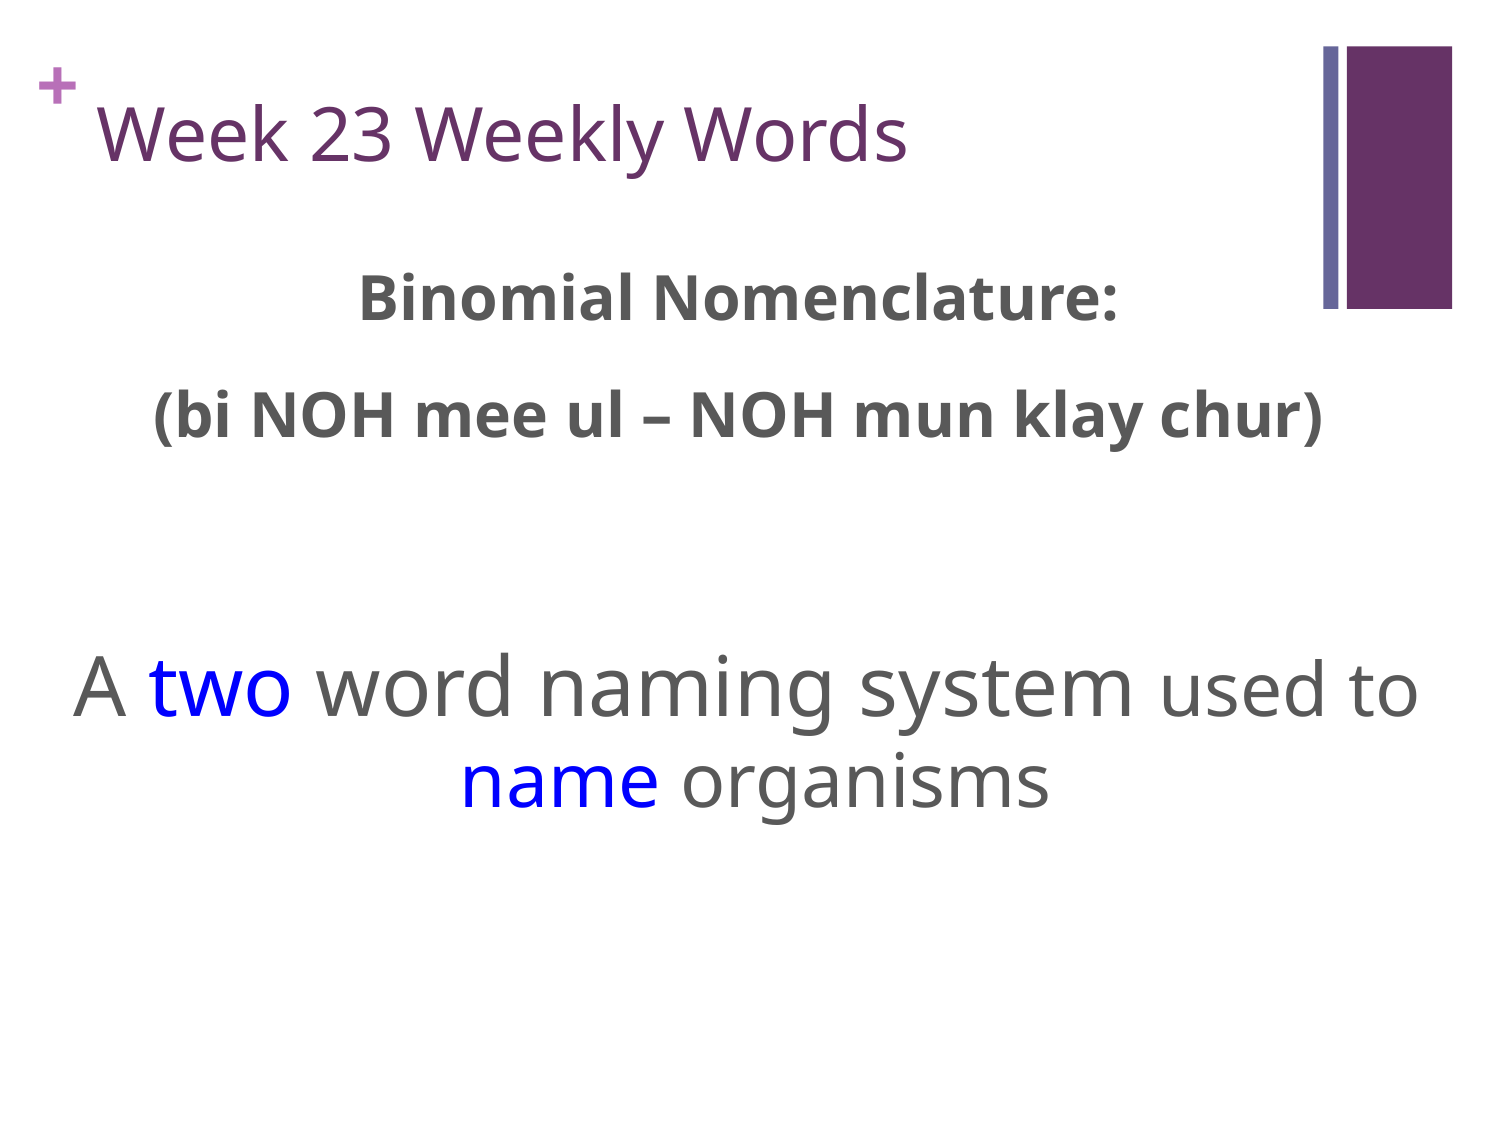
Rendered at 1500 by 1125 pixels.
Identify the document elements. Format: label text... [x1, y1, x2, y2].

list Binomial Nomenclature: (bi NOH mee ul – NOH mun klay chur) A two word naming system used to name organisms [49, 250, 1445, 1048]
title Week 23 Weekly Words [81, 79, 1322, 250]
